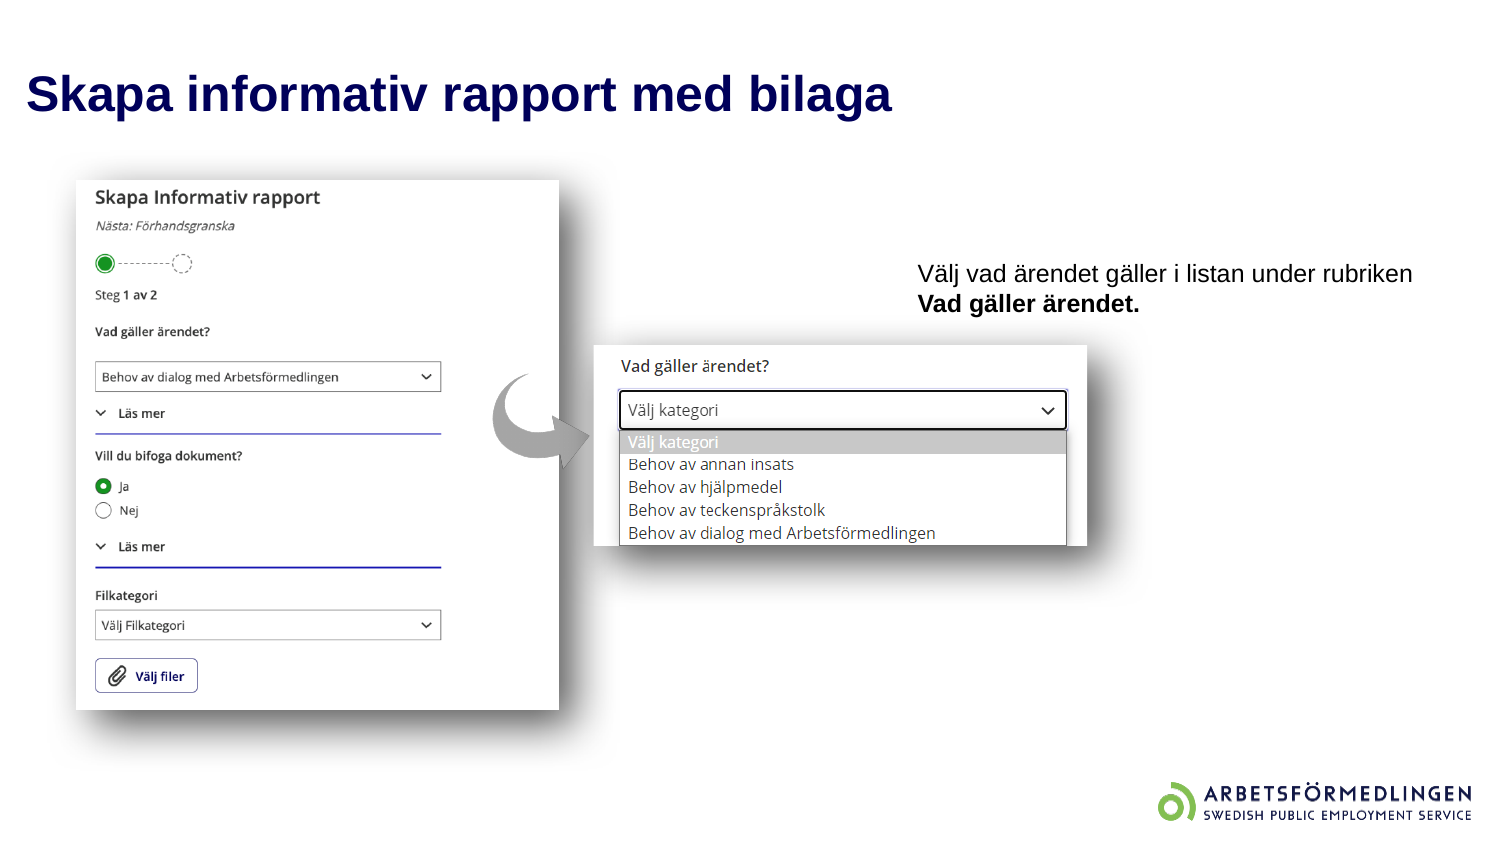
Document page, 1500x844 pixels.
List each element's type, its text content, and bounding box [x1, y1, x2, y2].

picture [76, 180, 1088, 711]
text_box Välj vad ärendet gäller i listan under rubriken Vad gäller ärendet. [903, 250, 1500, 326]
picture [1158, 782, 1471, 821]
title Skapa informativ rapport med bilaga [25, 61, 1244, 173]
